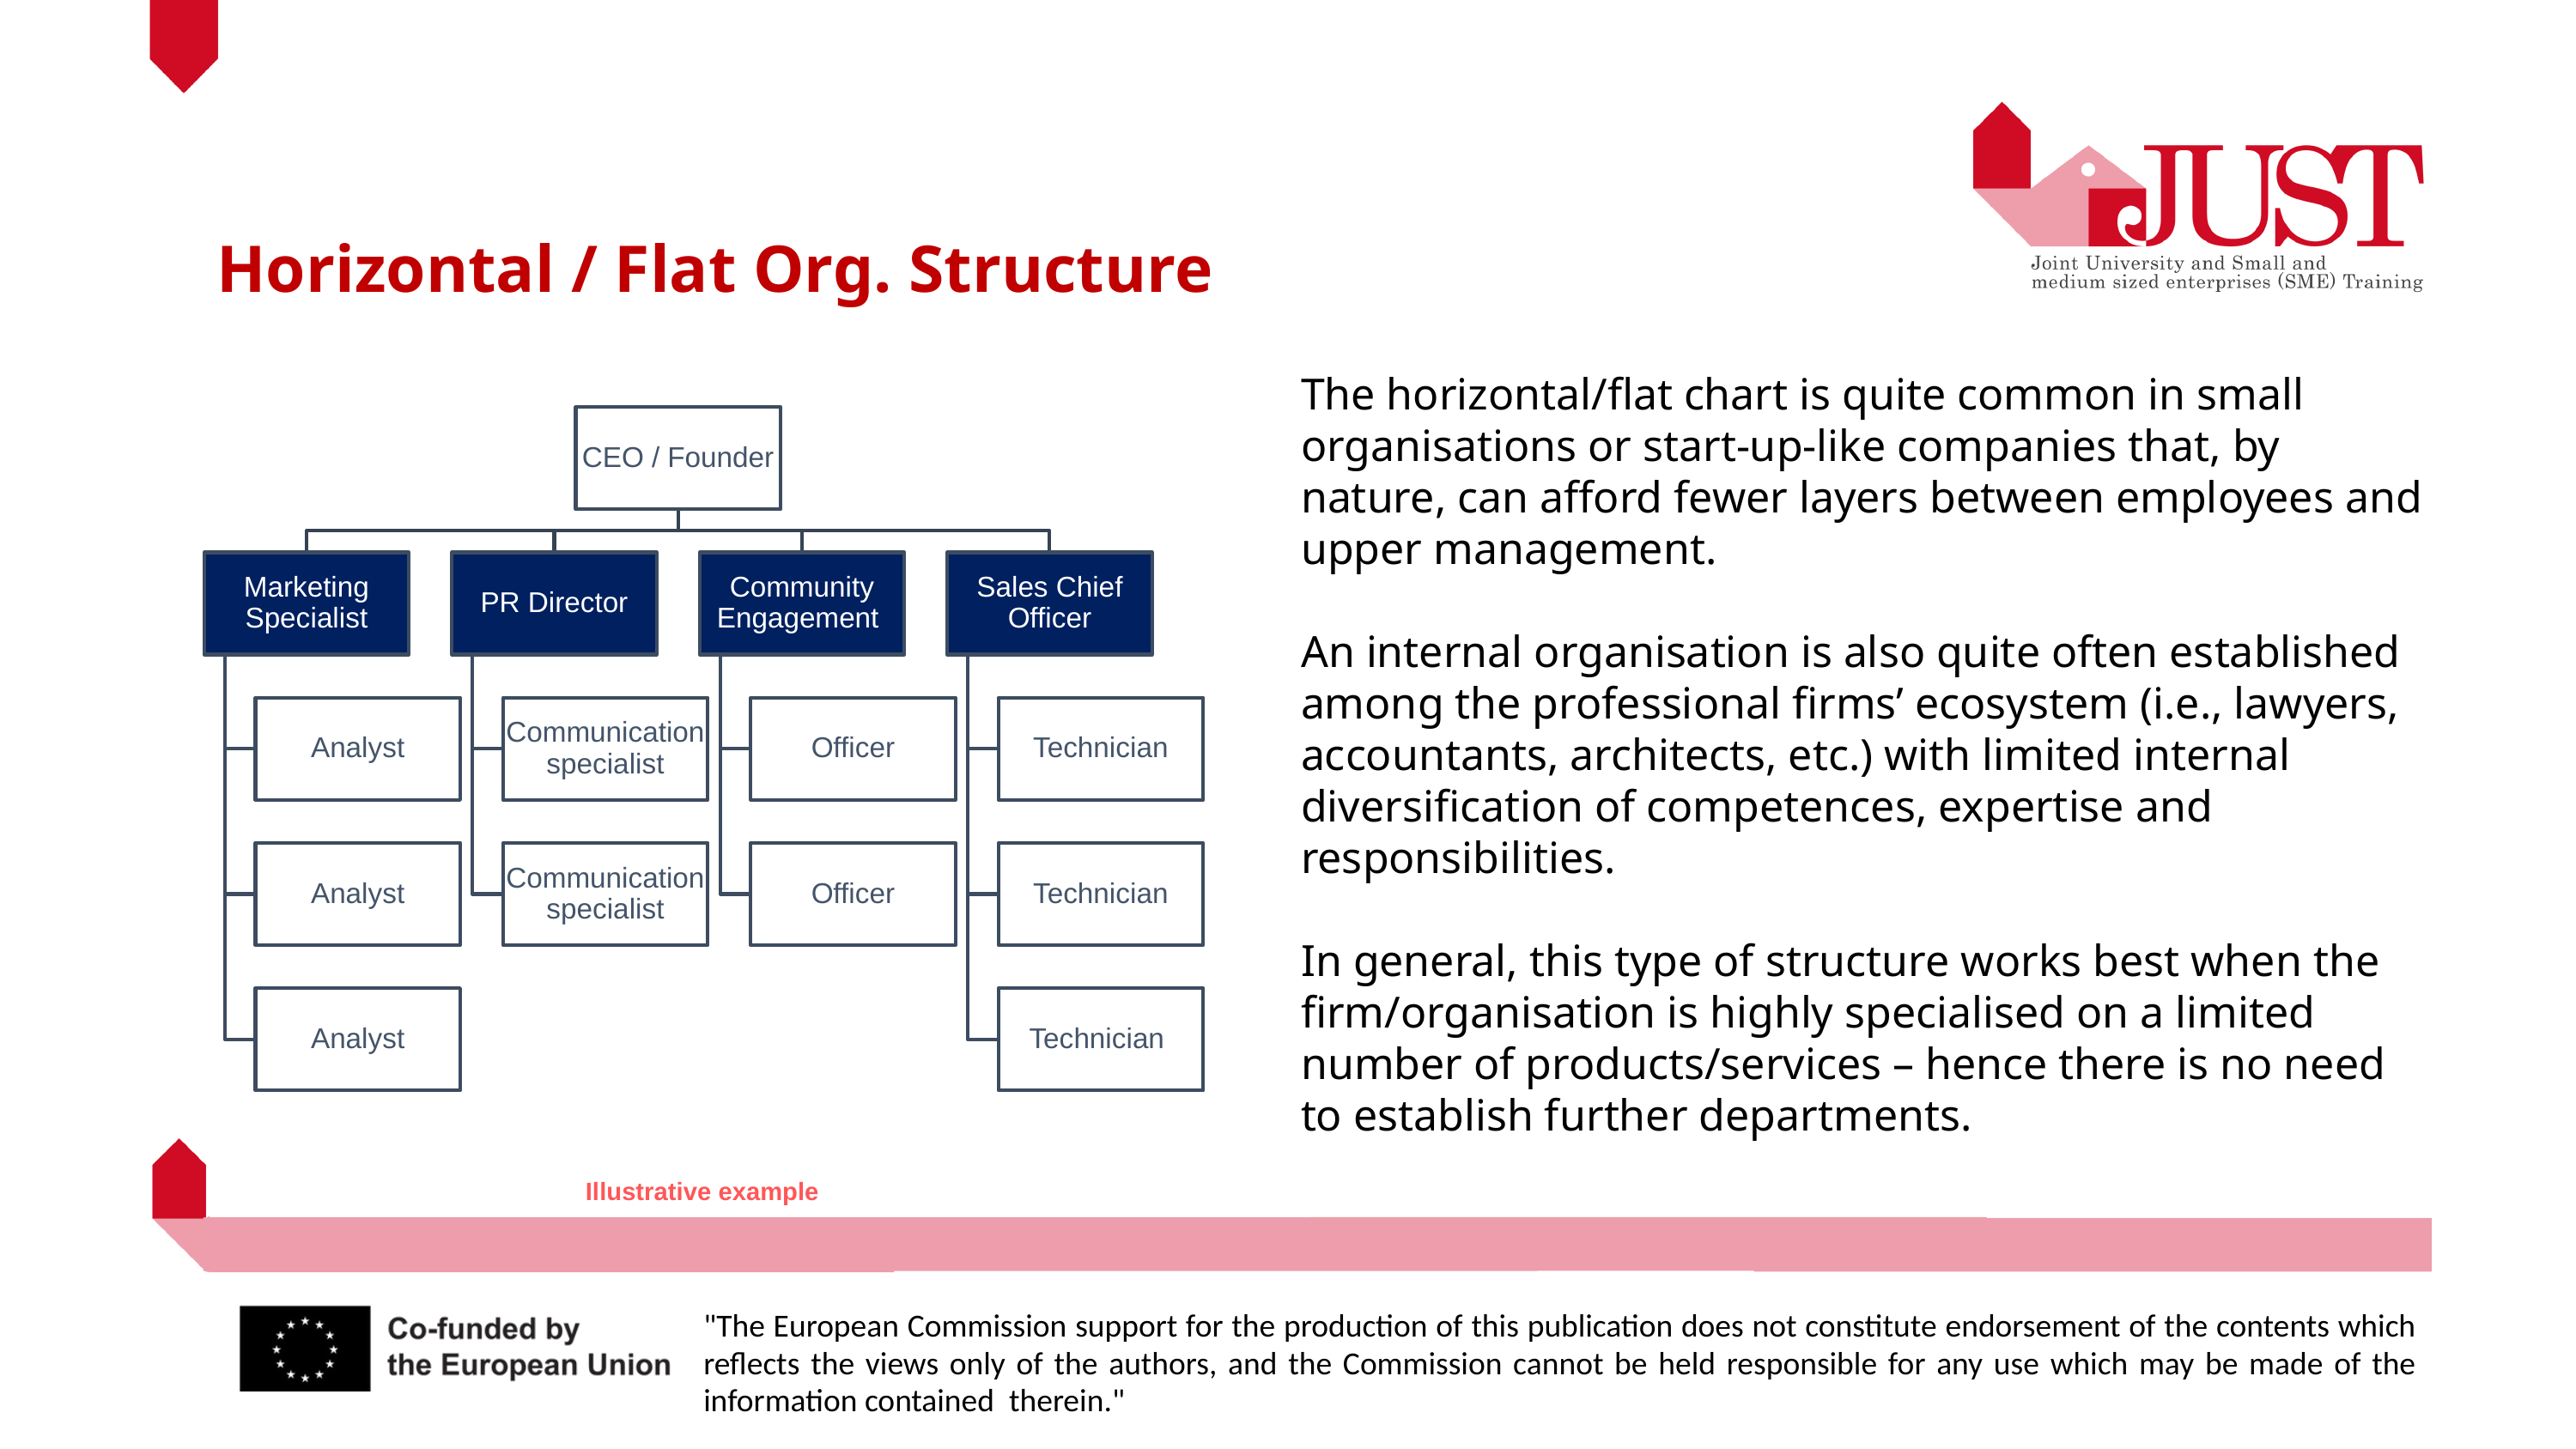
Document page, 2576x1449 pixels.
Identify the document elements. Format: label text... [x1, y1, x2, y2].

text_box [204, 312, 1204, 1185]
text_box Horizontal / Flat Org. Structure [204, 221, 1978, 312]
picture [1965, 96, 2432, 302]
picture [144, 0, 228, 100]
text_box The horizontal/flat chart is quite common in small organisations or start-up-like companies that, by nature, can afford fewer layers between employees and upper management. An internal organisation is also quite often established among the professional firms’ ecosystem (i.e., lawyers, accountants, architects, etc.) with limited internal diversification of competences, expertise and responsibilities. In general, this type of structure works best when the firm/organisation is highly specialised on a limited number of products/services – hence there is no need to establish further departments. [1287, 361, 2438, 1147]
text_box Illustrative example [544, 1192, 860, 1213]
picture [233, 1300, 702, 1391]
picture [144, 1133, 210, 1287]
